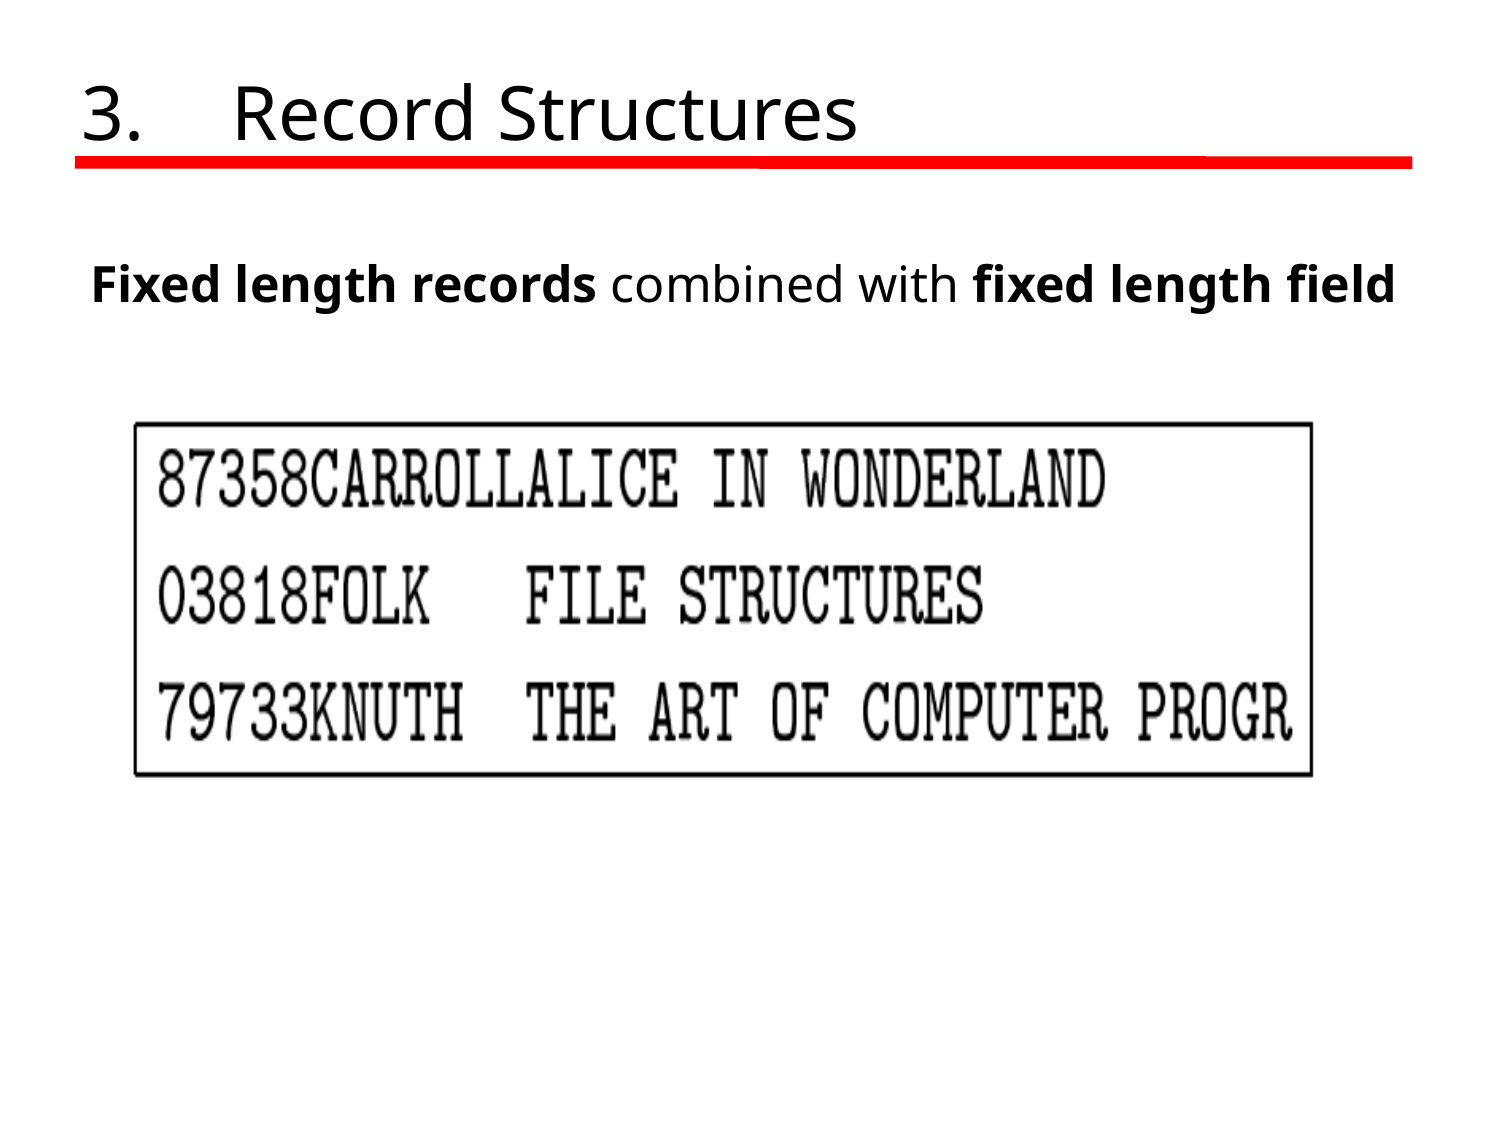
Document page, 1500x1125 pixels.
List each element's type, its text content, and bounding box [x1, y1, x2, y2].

picture [99, 374, 1388, 863]
list Fixed length records combined with fixed length field [75, 174, 1417, 1100]
title 3. Record Structures [66, 24, 1413, 163]
